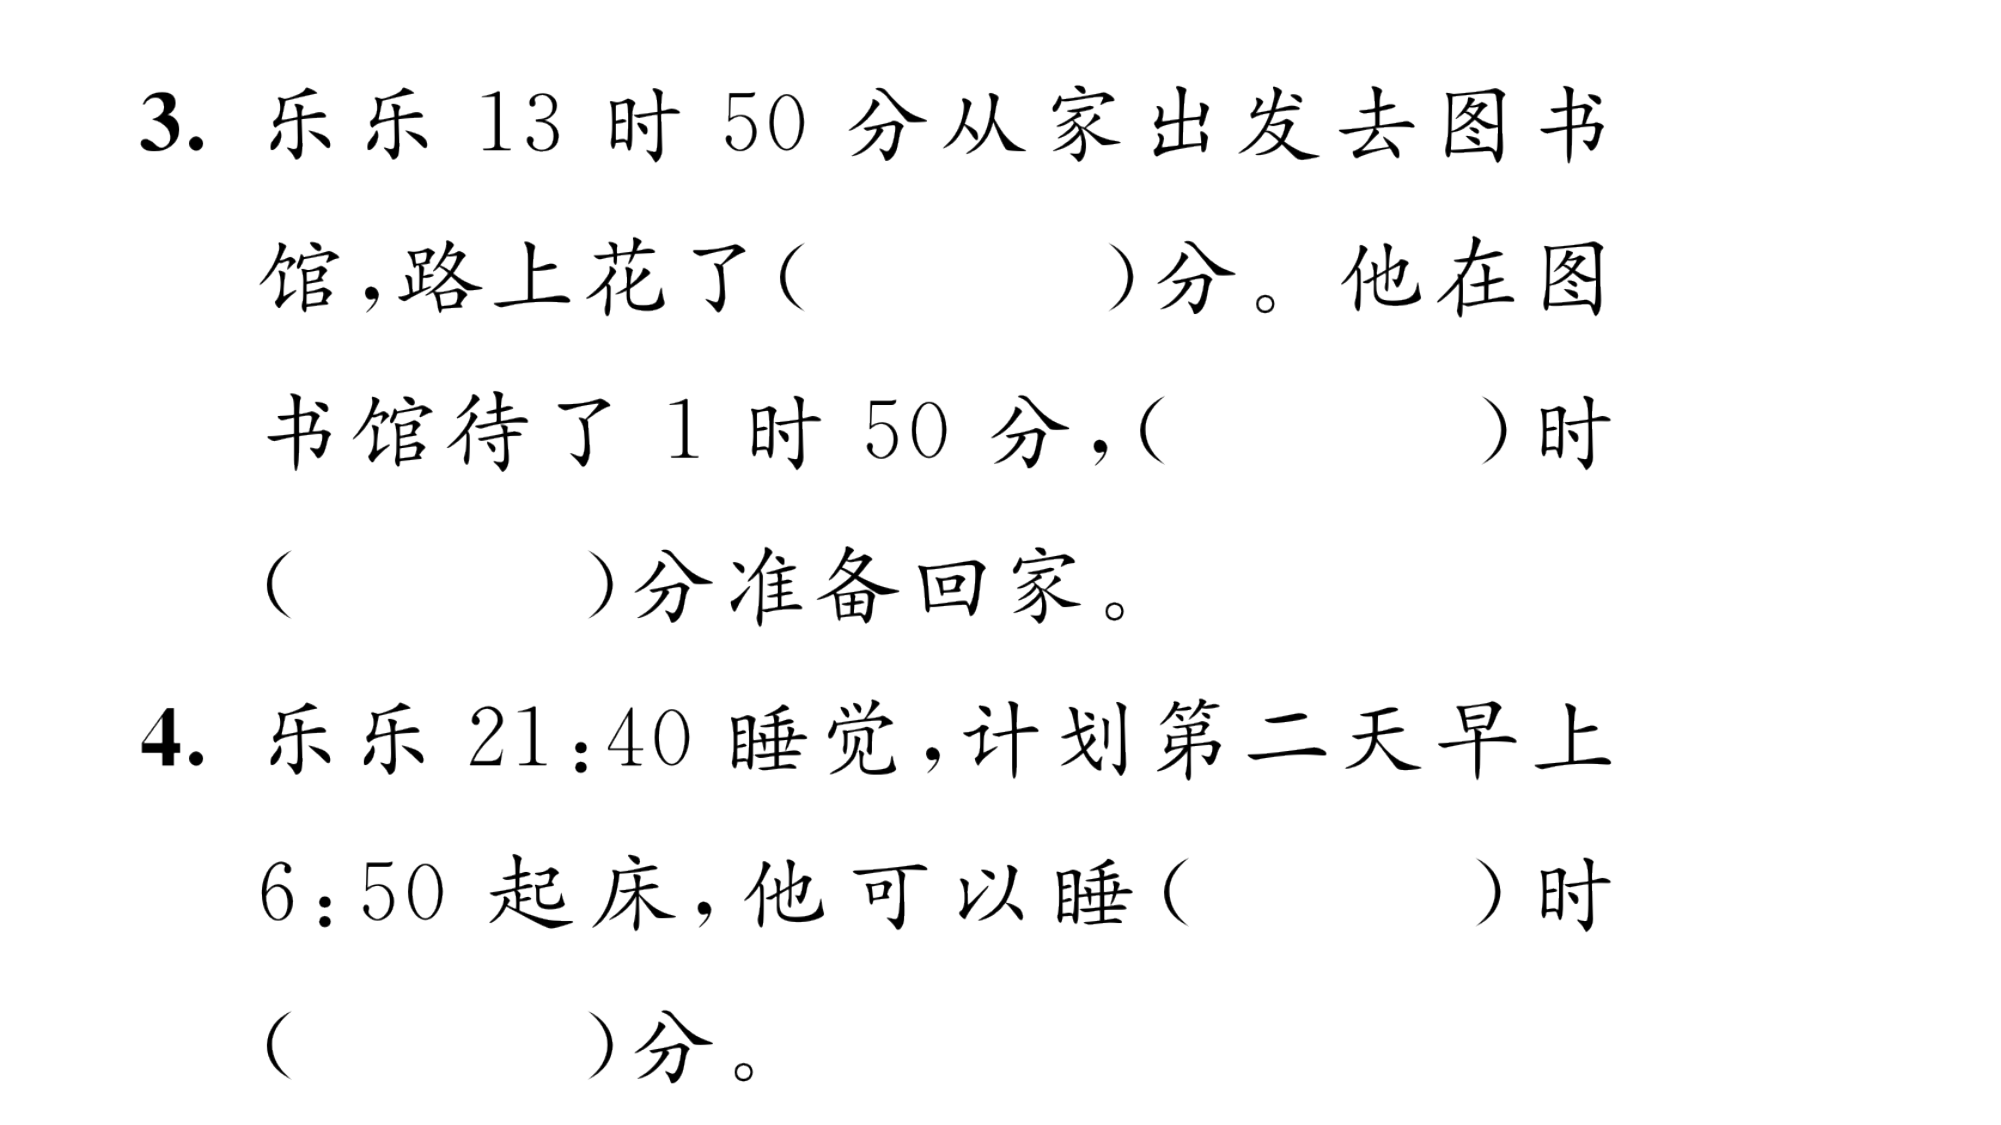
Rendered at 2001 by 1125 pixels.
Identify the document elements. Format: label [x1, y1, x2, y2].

picture [134, 57, 1773, 1104]
